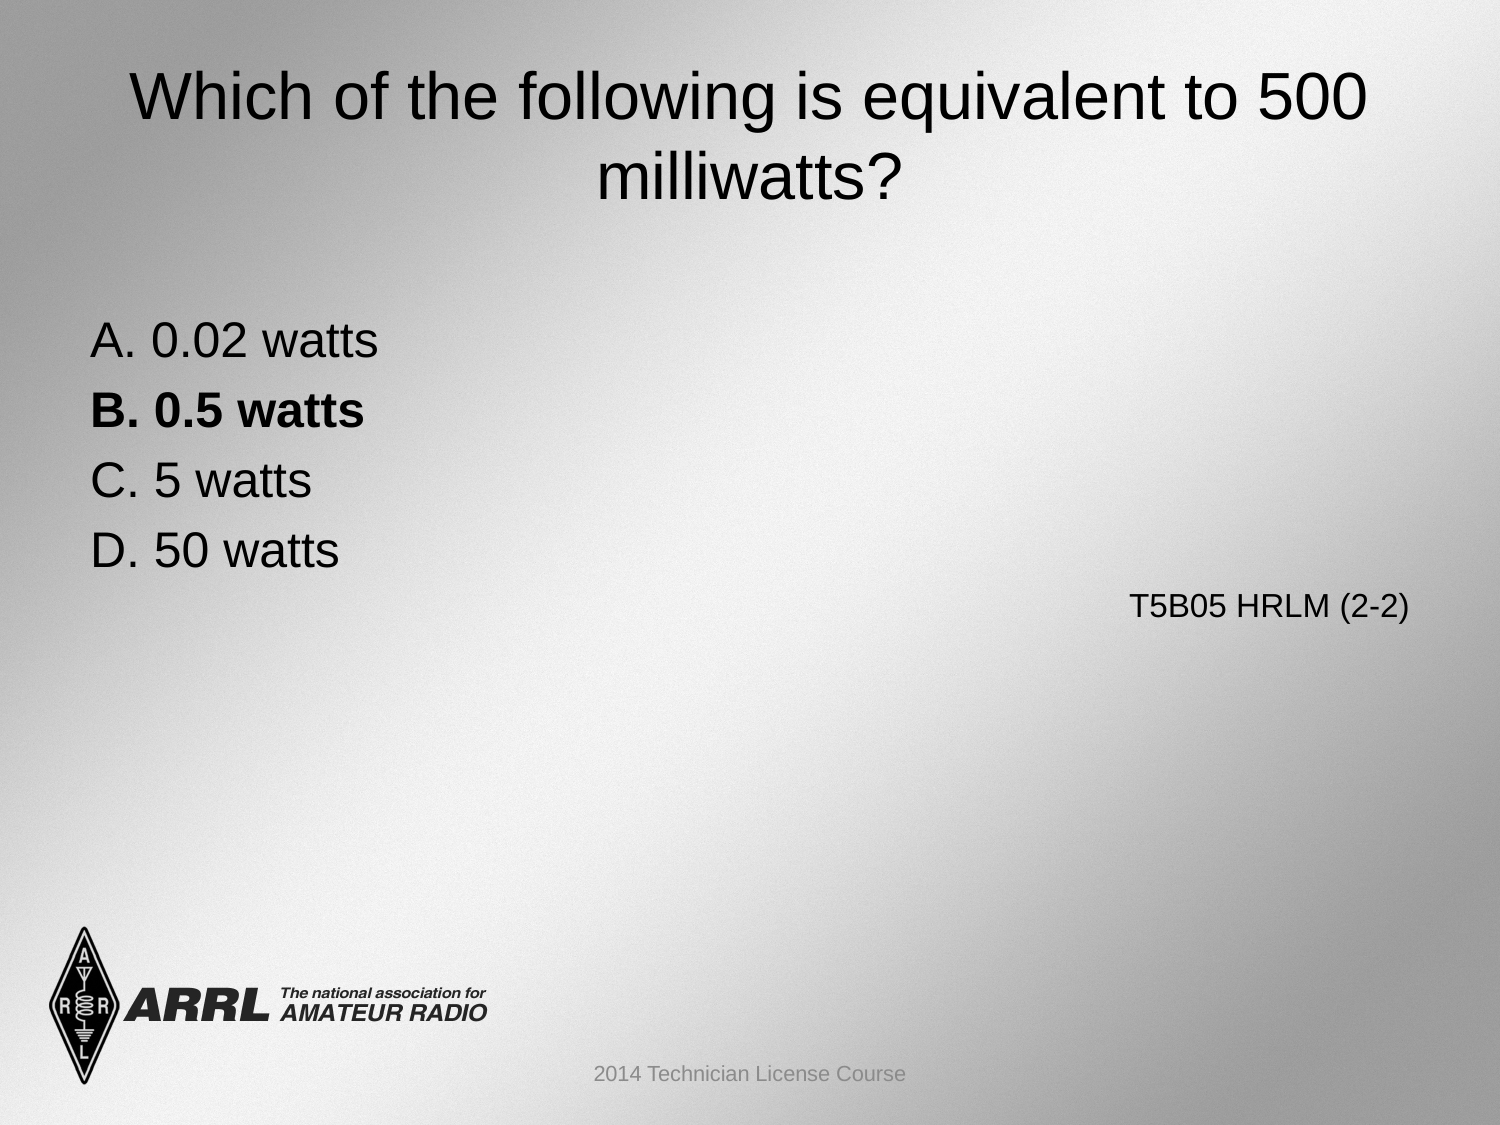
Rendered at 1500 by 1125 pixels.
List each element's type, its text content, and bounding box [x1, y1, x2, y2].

title Which of the following is equivalent to 500 milliwatts? [75, 45, 1425, 233]
list A. 0.02 watts B. 0.5 watts C. 5 watts D. 50 watts T5B05 HRLM (2-2) [75, 299, 1425, 1005]
picture [0, 0, 1500, 1125]
footer 2014 Technician License Course [512, 1042, 988, 1103]
